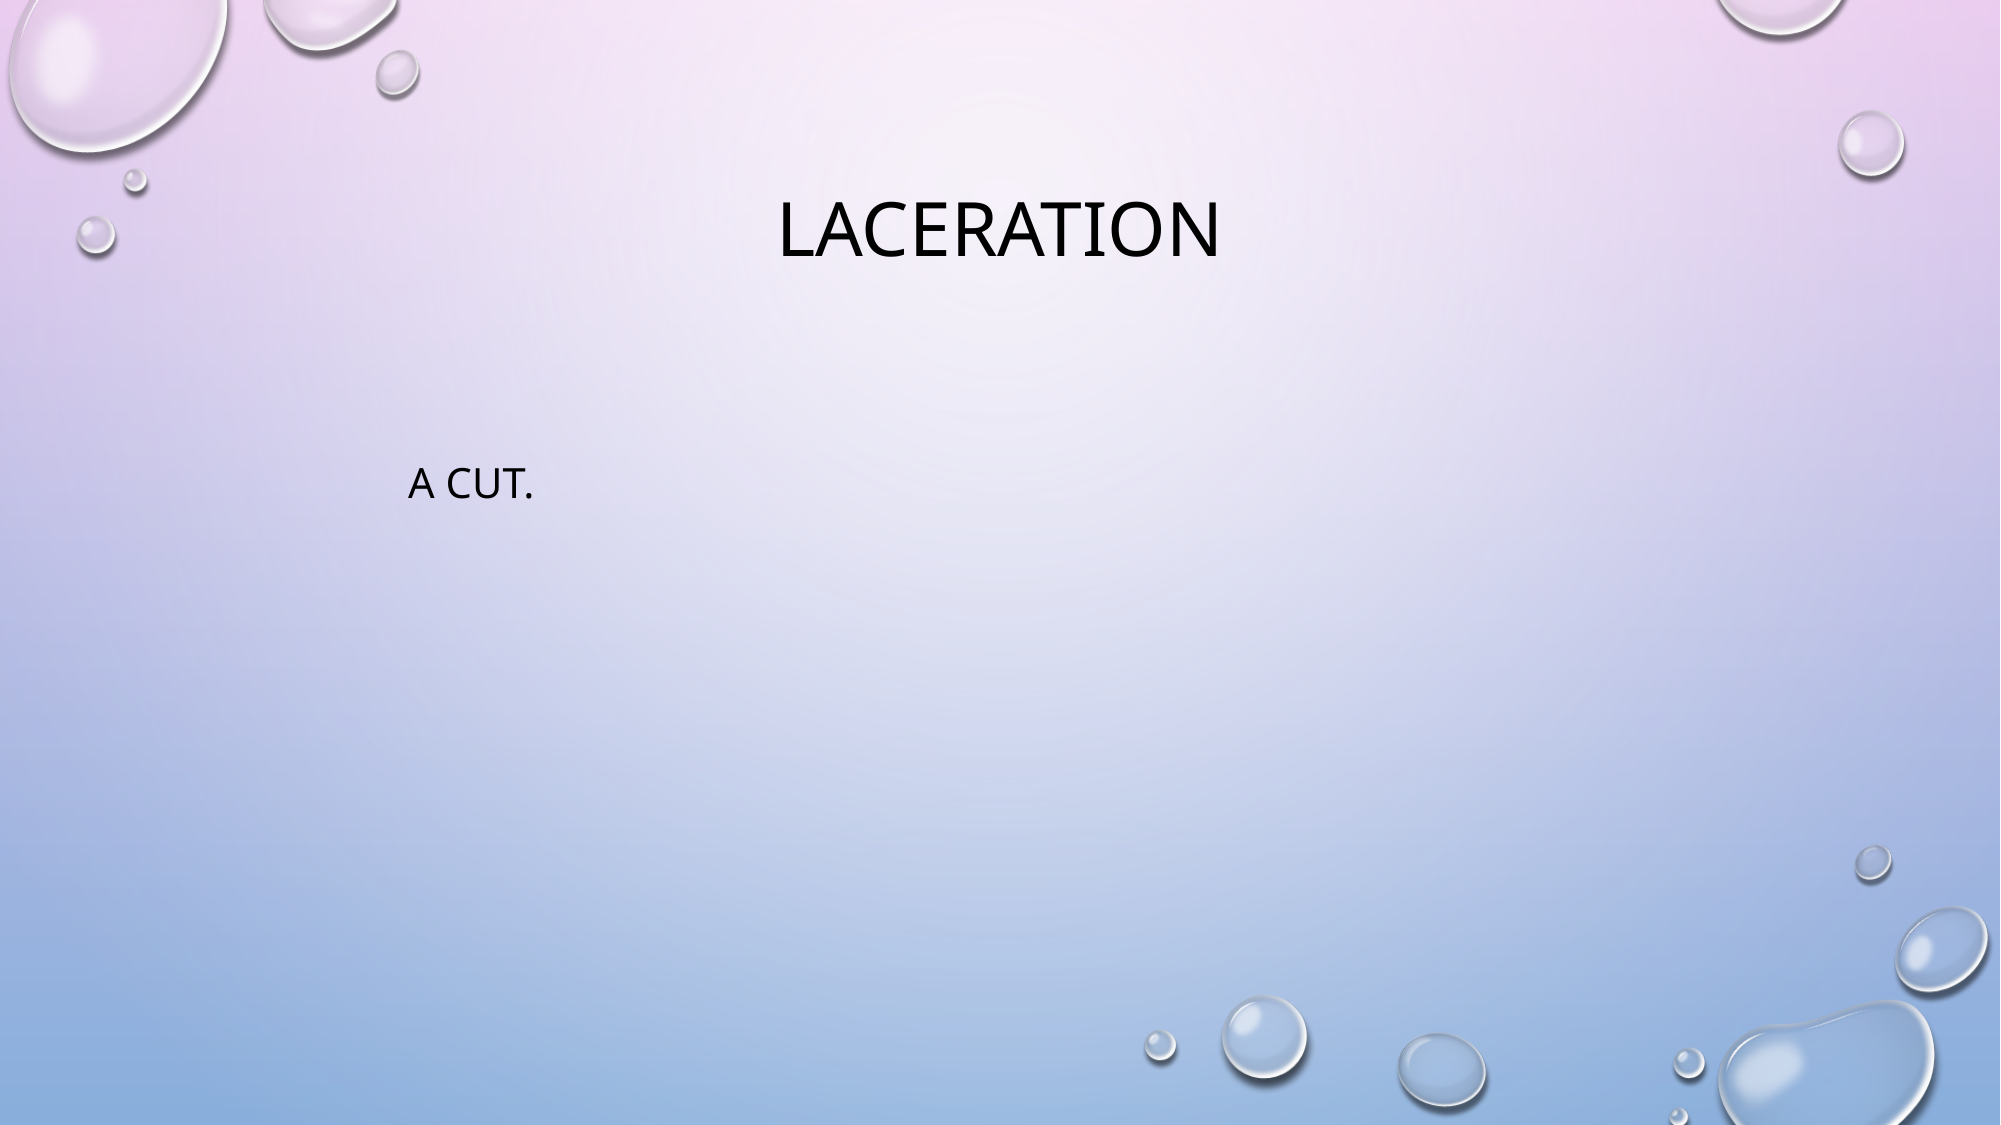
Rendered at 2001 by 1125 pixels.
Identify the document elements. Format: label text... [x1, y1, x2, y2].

title Laceration [149, 101, 1851, 364]
list A cut. [393, 438, 1609, 1005]
picture [0, 0, 2000, 1125]
